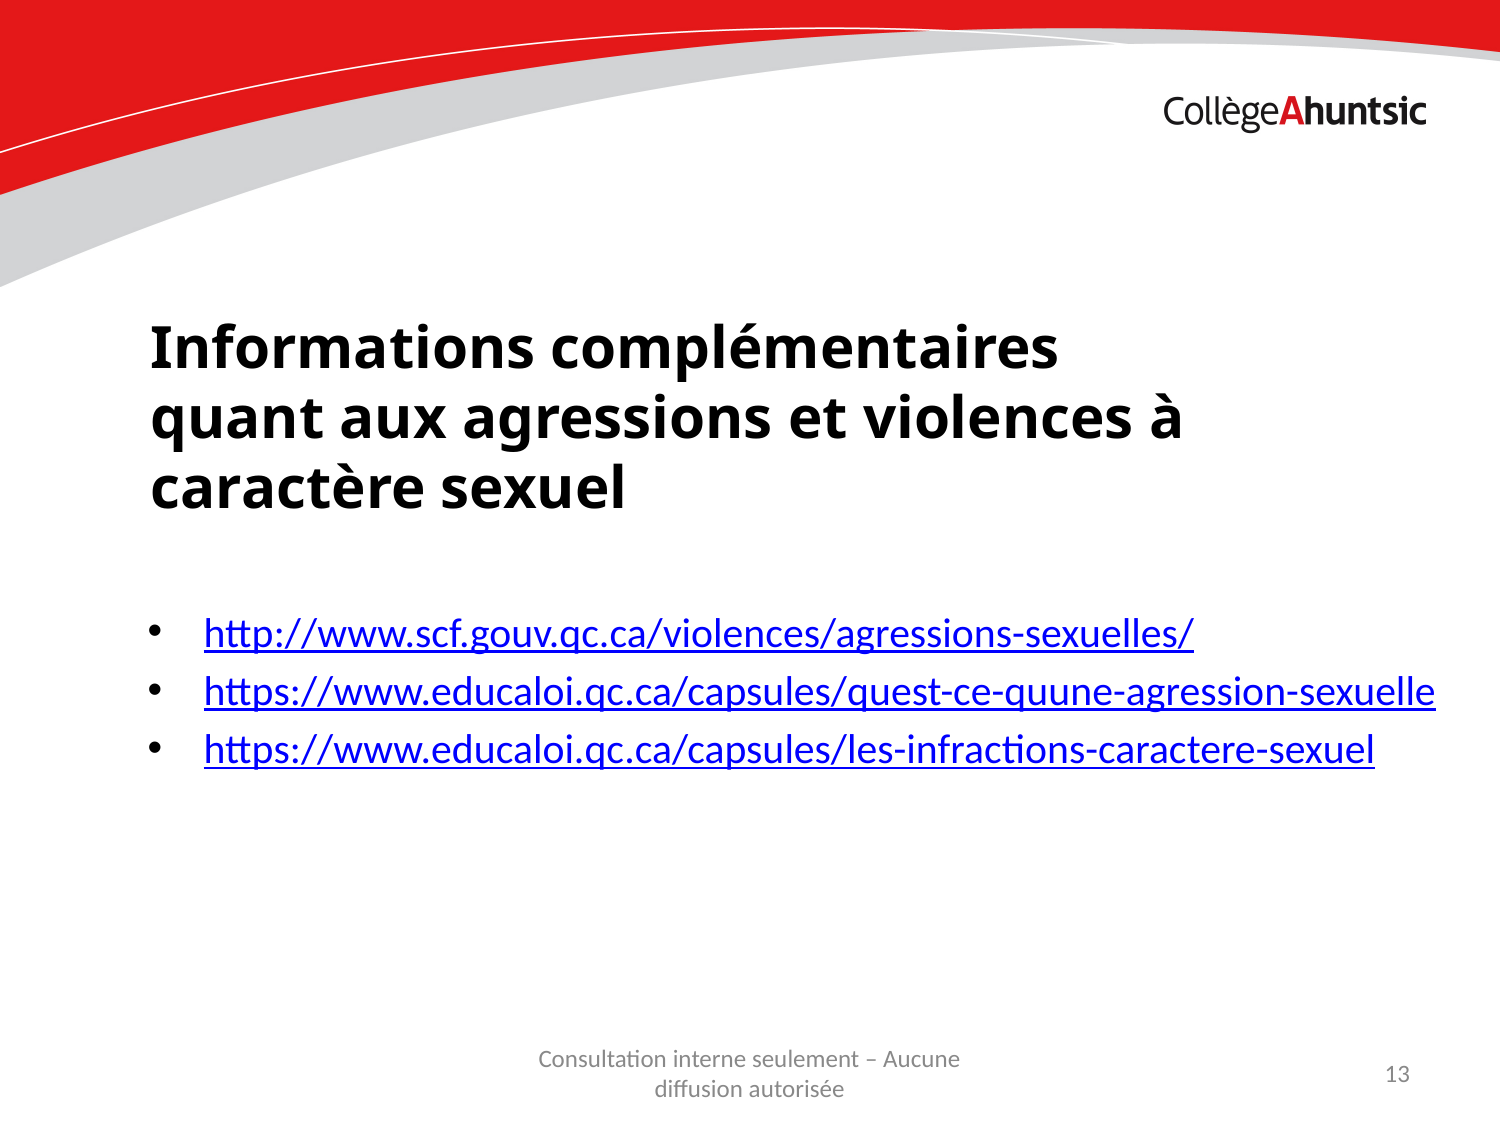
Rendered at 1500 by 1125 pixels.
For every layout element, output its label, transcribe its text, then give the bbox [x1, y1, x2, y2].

footer Consultation interne seulement – Aucune diffusion autorisée [512, 1042, 988, 1103]
picture [0, 0, 1500, 1125]
slide_number 13 [1074, 1042, 1425, 1103]
text_box Informations complémentaires quant aux agressions et violences à caractère sexuel [135, 302, 1249, 616]
list http://www.scf.gouv.qc.ca/violences/agressions-sexuelles/ https://www.educaloi.qc.ca/capsules/quest-ce-quune-agression-sexuelle https://www.educaloi.qc.ca/capsules/les-infractions-caractere-sexuel [132, 597, 1495, 1125]
